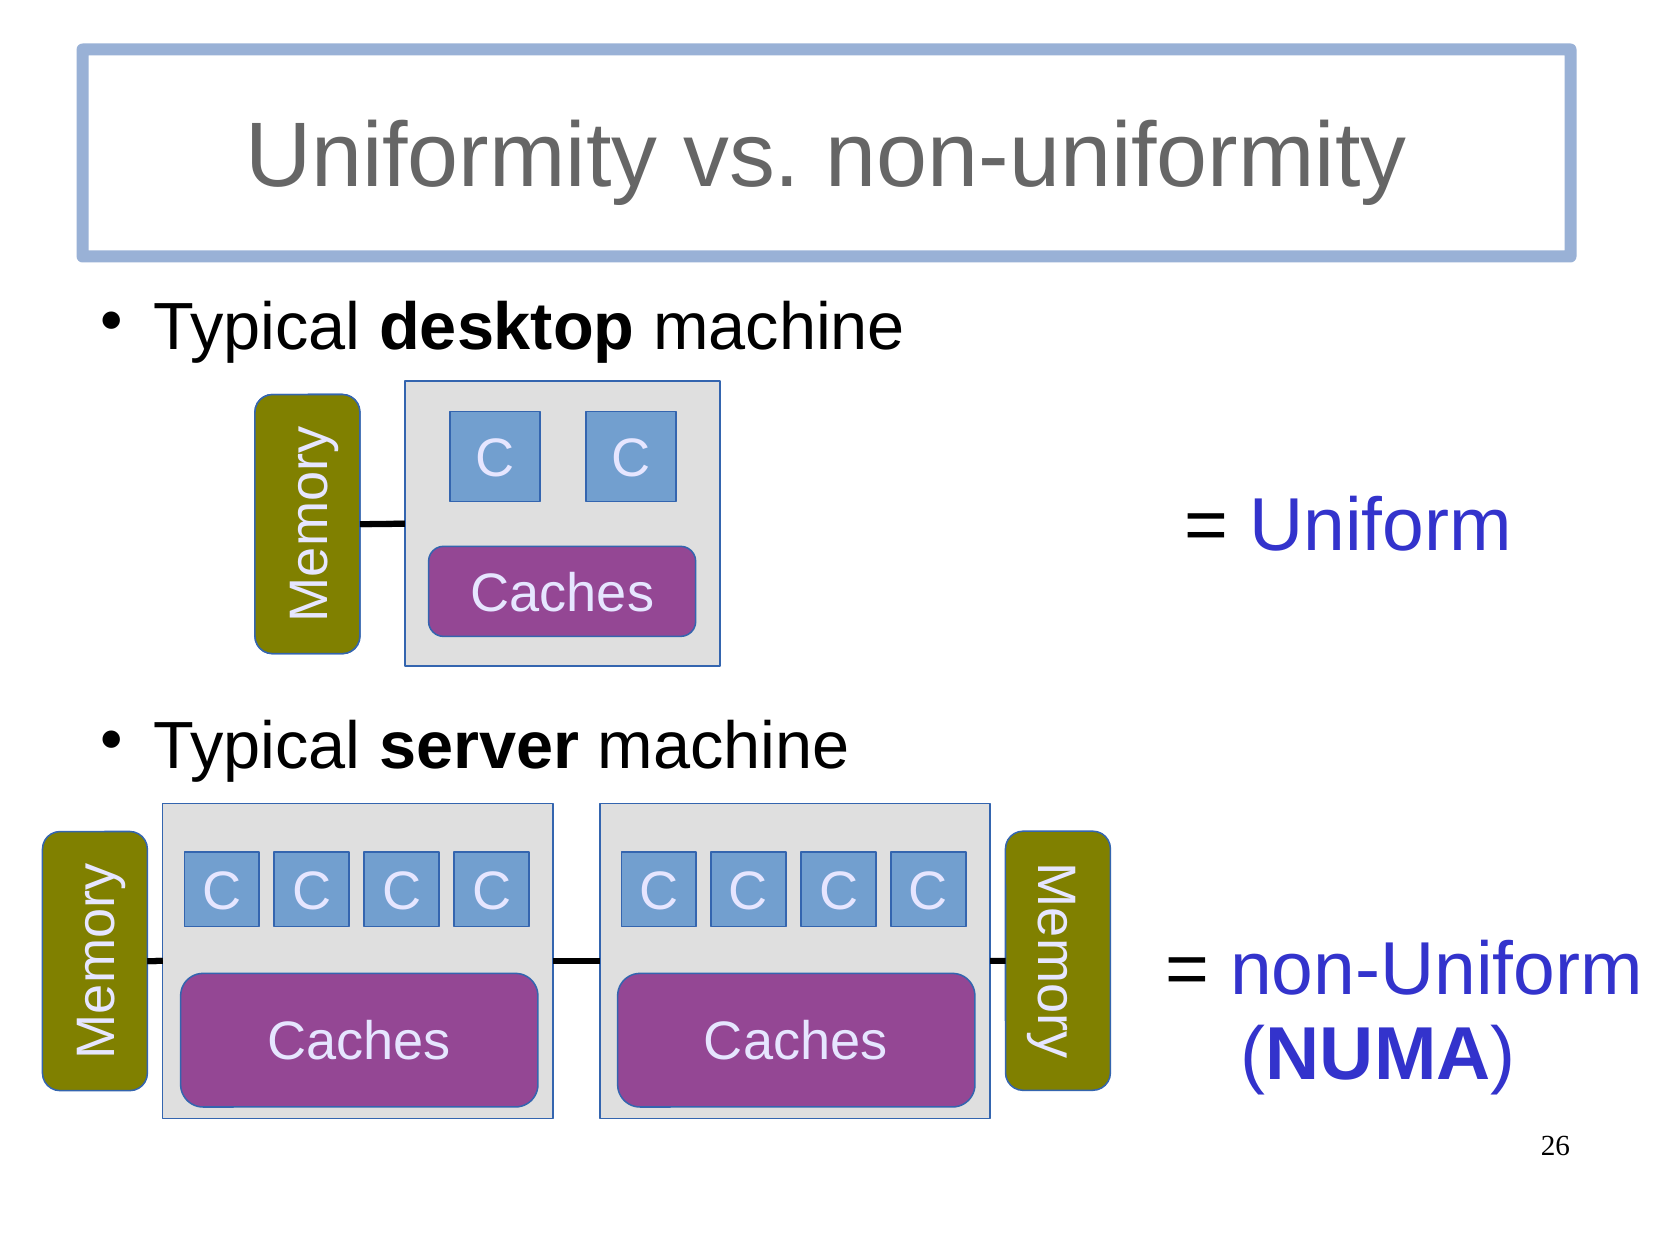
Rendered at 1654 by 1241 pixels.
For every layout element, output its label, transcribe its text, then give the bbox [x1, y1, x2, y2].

text_box C [711, 851, 787, 927]
text_box C [274, 851, 350, 927]
text_box C [454, 851, 530, 927]
text_box Caches [617, 973, 975, 1107]
text_box Caches [428, 546, 696, 637]
text_box C [364, 851, 440, 927]
text_box C [449, 411, 541, 502]
slide_number 26 [1185, 1129, 1571, 1215]
text_box C [184, 851, 260, 927]
list Typical desktop machine Typical server machine [82, 285, 1571, 1005]
text_box C [801, 851, 877, 927]
text_box [162, 1005, 553, 1119]
text_box Caches [180, 973, 538, 1107]
text_box Memory [254, 394, 360, 654]
text_box Memory [1005, 831, 1111, 1091]
text_box = Uniform [1170, 471, 1575, 570]
text_box C [621, 851, 697, 927]
text_box [599, 1005, 991, 1119]
text_box C [891, 851, 967, 927]
text_box = non-Uniform (NUMA) [1150, 915, 1654, 1014]
text_box C [585, 411, 676, 502]
text_box Memory [42, 831, 148, 1091]
title Uniformity vs. non-uniformity [77, 43, 1577, 262]
